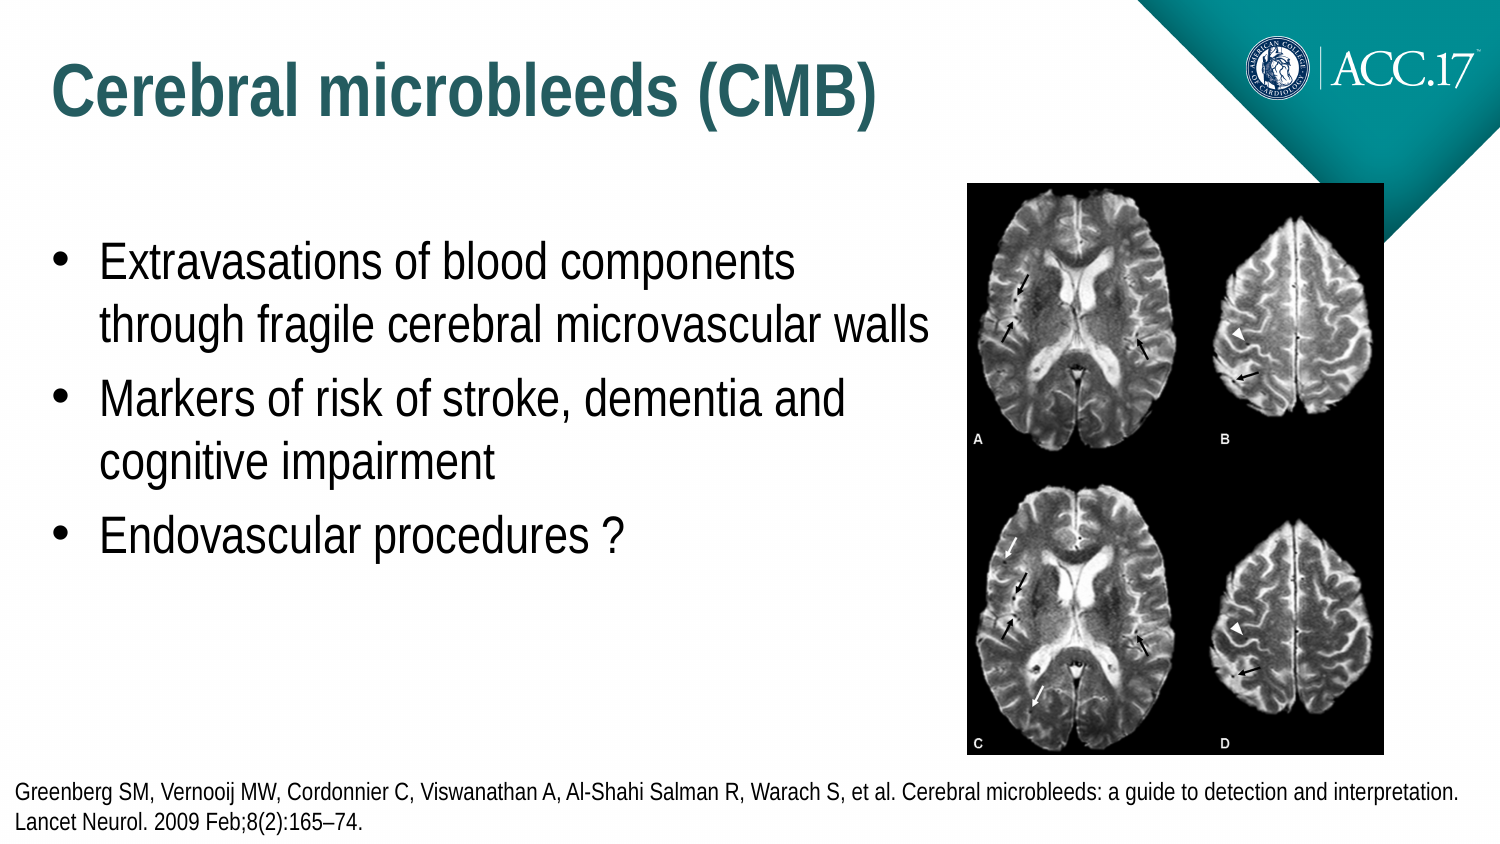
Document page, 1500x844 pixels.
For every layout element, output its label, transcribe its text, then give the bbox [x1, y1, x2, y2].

list Extravasations of blood components through fragile cerebral microvascular walls Markers of risk of stroke, dementia and cognitive impairment Endovascular procedures ? [36, 219, 962, 630]
title Cerebral microbleeds (CMB) [36, 22, 1422, 151]
text_box Greenberg SM, Vernooij MW, Cordonnier C, Viswanathan A, Al-Shahi Salman R, Warach S, et al. Cerebral microbleeds: a guide to detection and interpretation. Lancet Neurol. 2009 Feb;8(2):165–74. [0, 767, 1500, 843]
picture [0, 0, 1500, 767]
